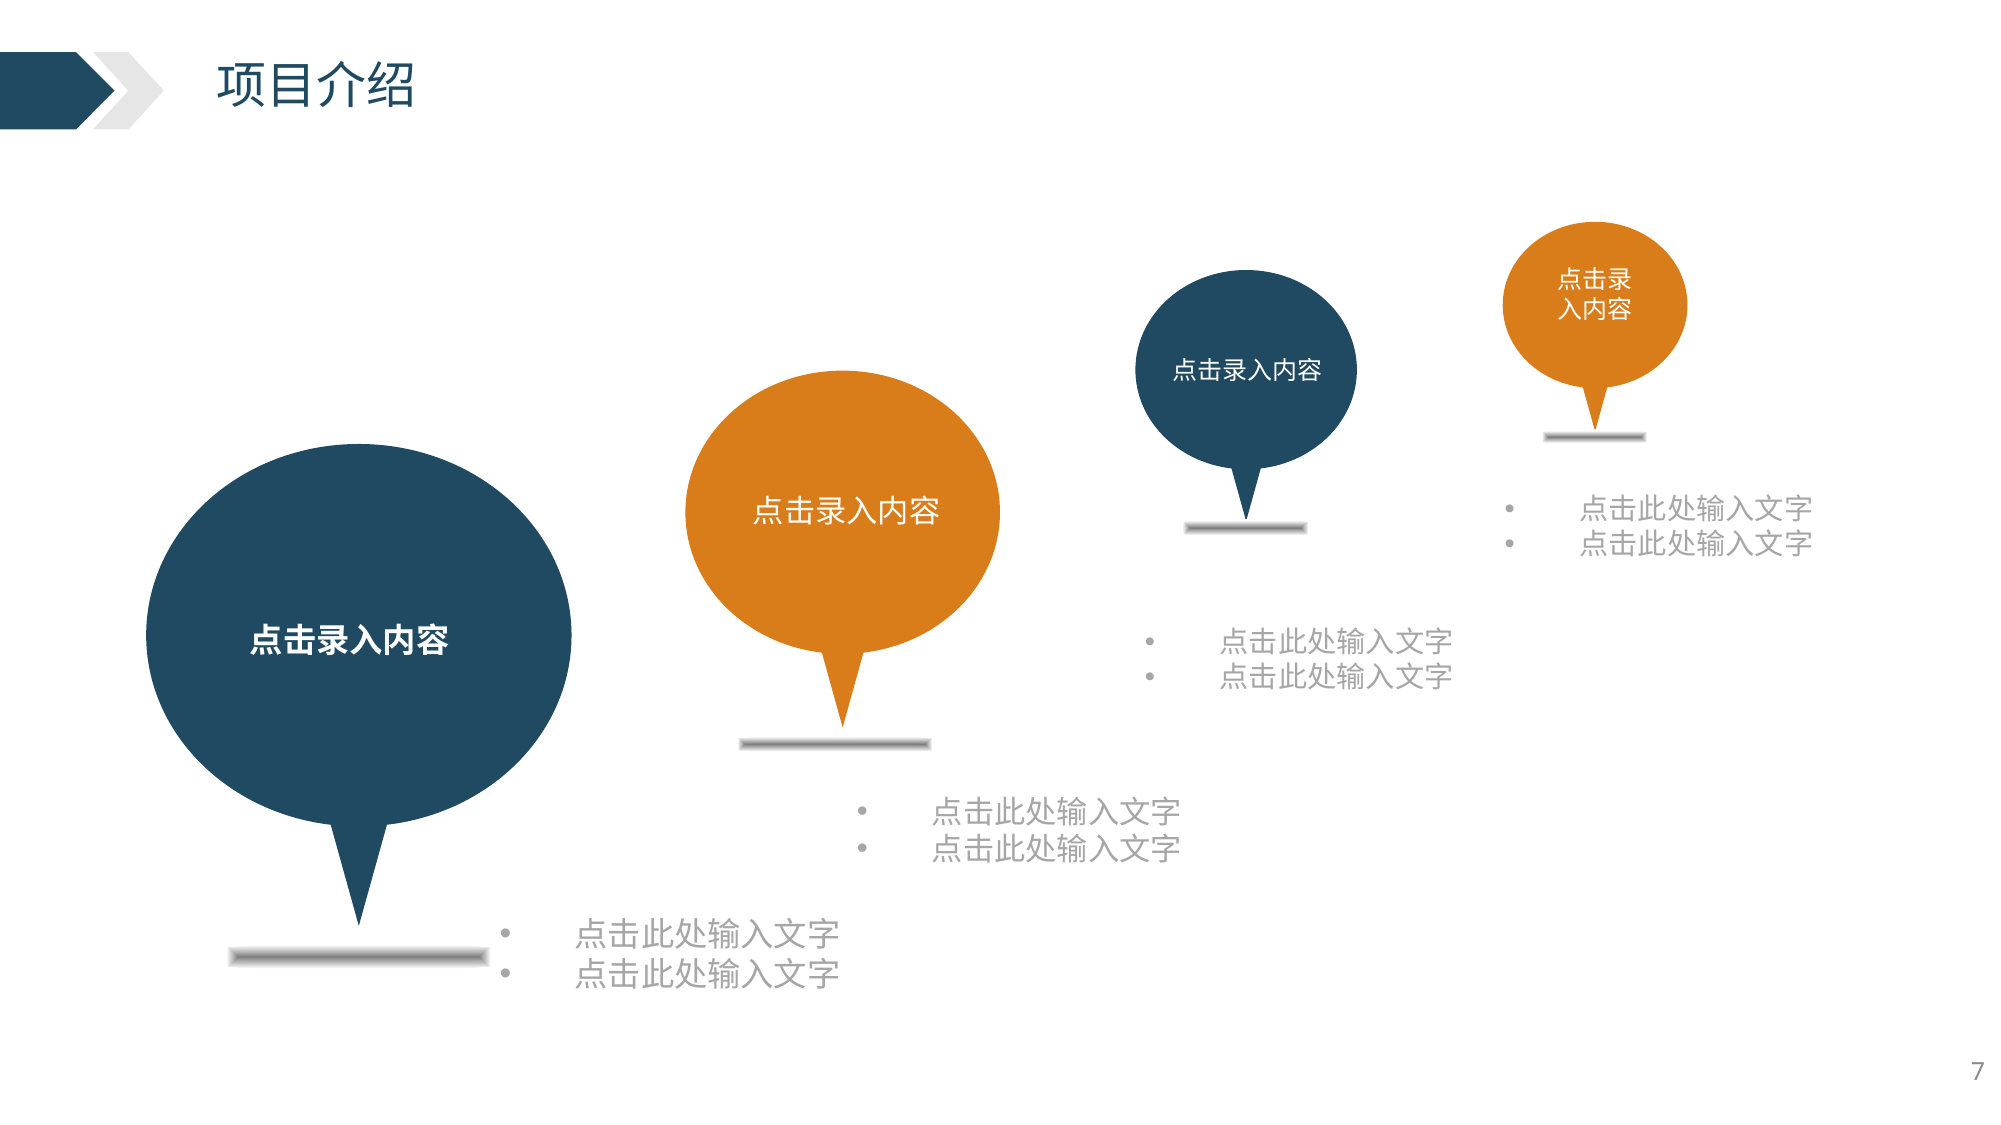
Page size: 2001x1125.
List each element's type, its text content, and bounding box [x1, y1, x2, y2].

text_box 点击此处输入文字 点击此处输入文字 [479, 903, 861, 1003]
text_box 点击此处输入文字 点击此处输入文字 [1124, 613, 1474, 704]
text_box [685, 370, 1000, 754]
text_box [1502, 221, 1688, 445]
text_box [1135, 269, 1357, 538]
text_box 点击此处输入文字 点击此处输入文字 [836, 781, 1202, 877]
text_box 点击此处输入文字 点击此处输入文字 [1484, 480, 1834, 571]
slide_number 7 [1550, 1042, 2000, 1103]
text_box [146, 443, 572, 972]
